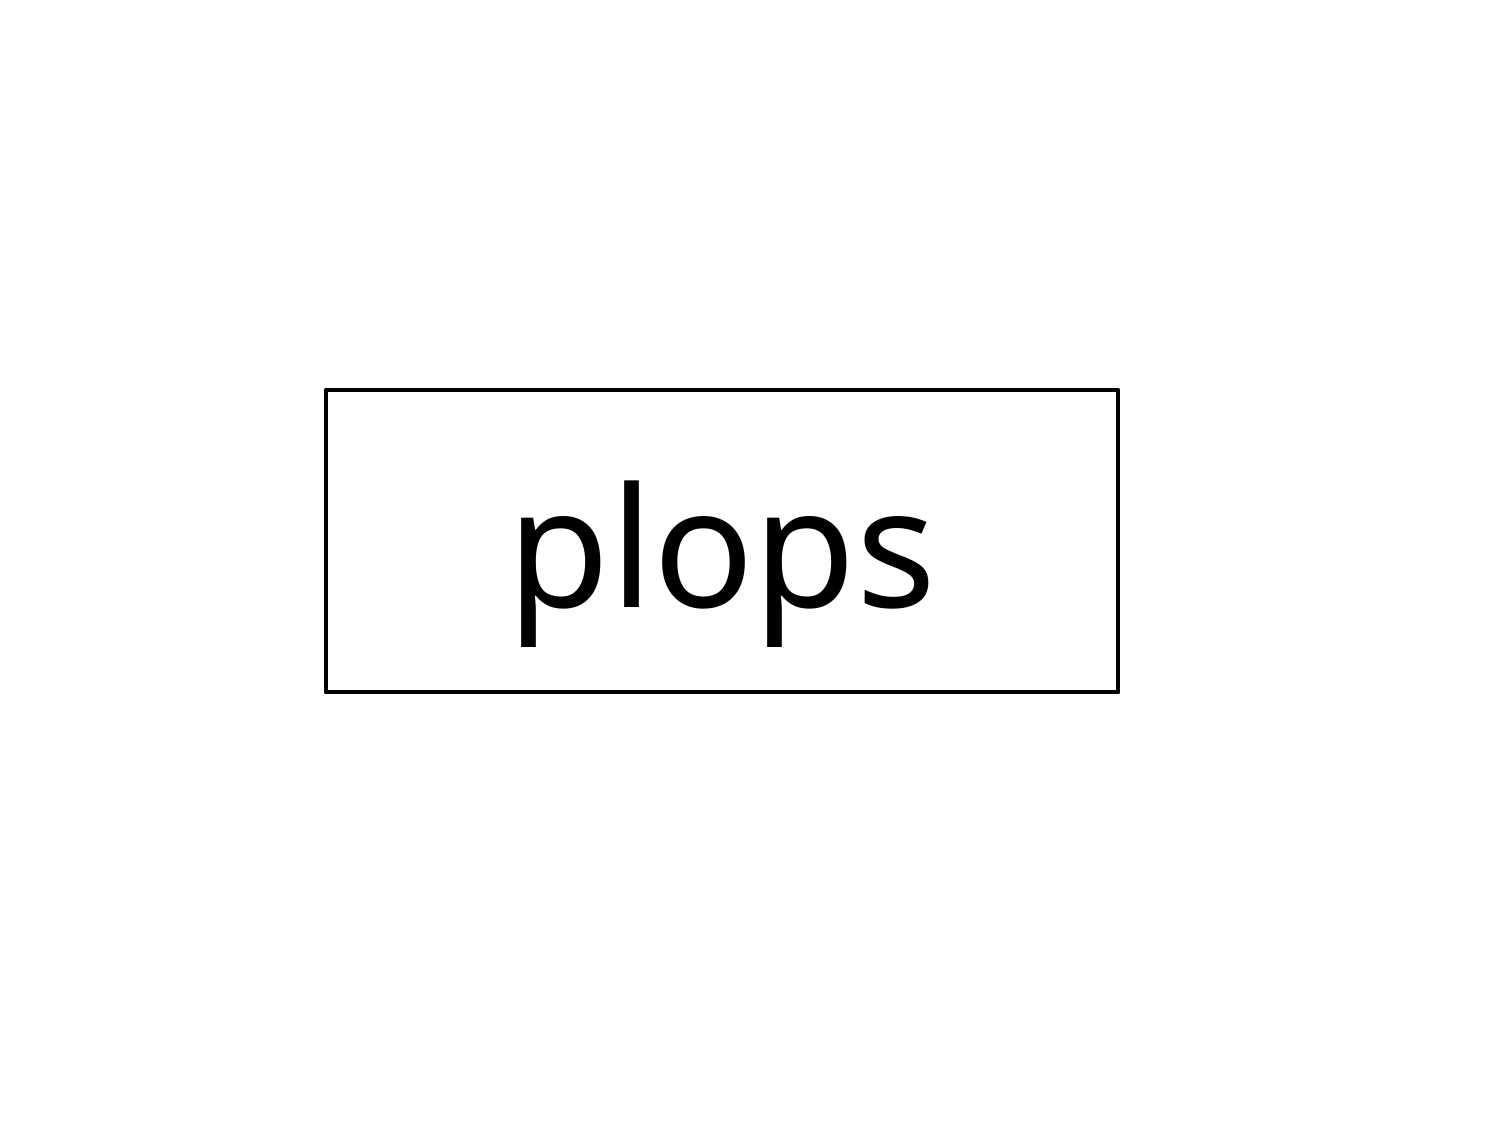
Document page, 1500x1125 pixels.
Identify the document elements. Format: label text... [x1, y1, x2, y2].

text_box plops [324, 388, 1120, 694]
